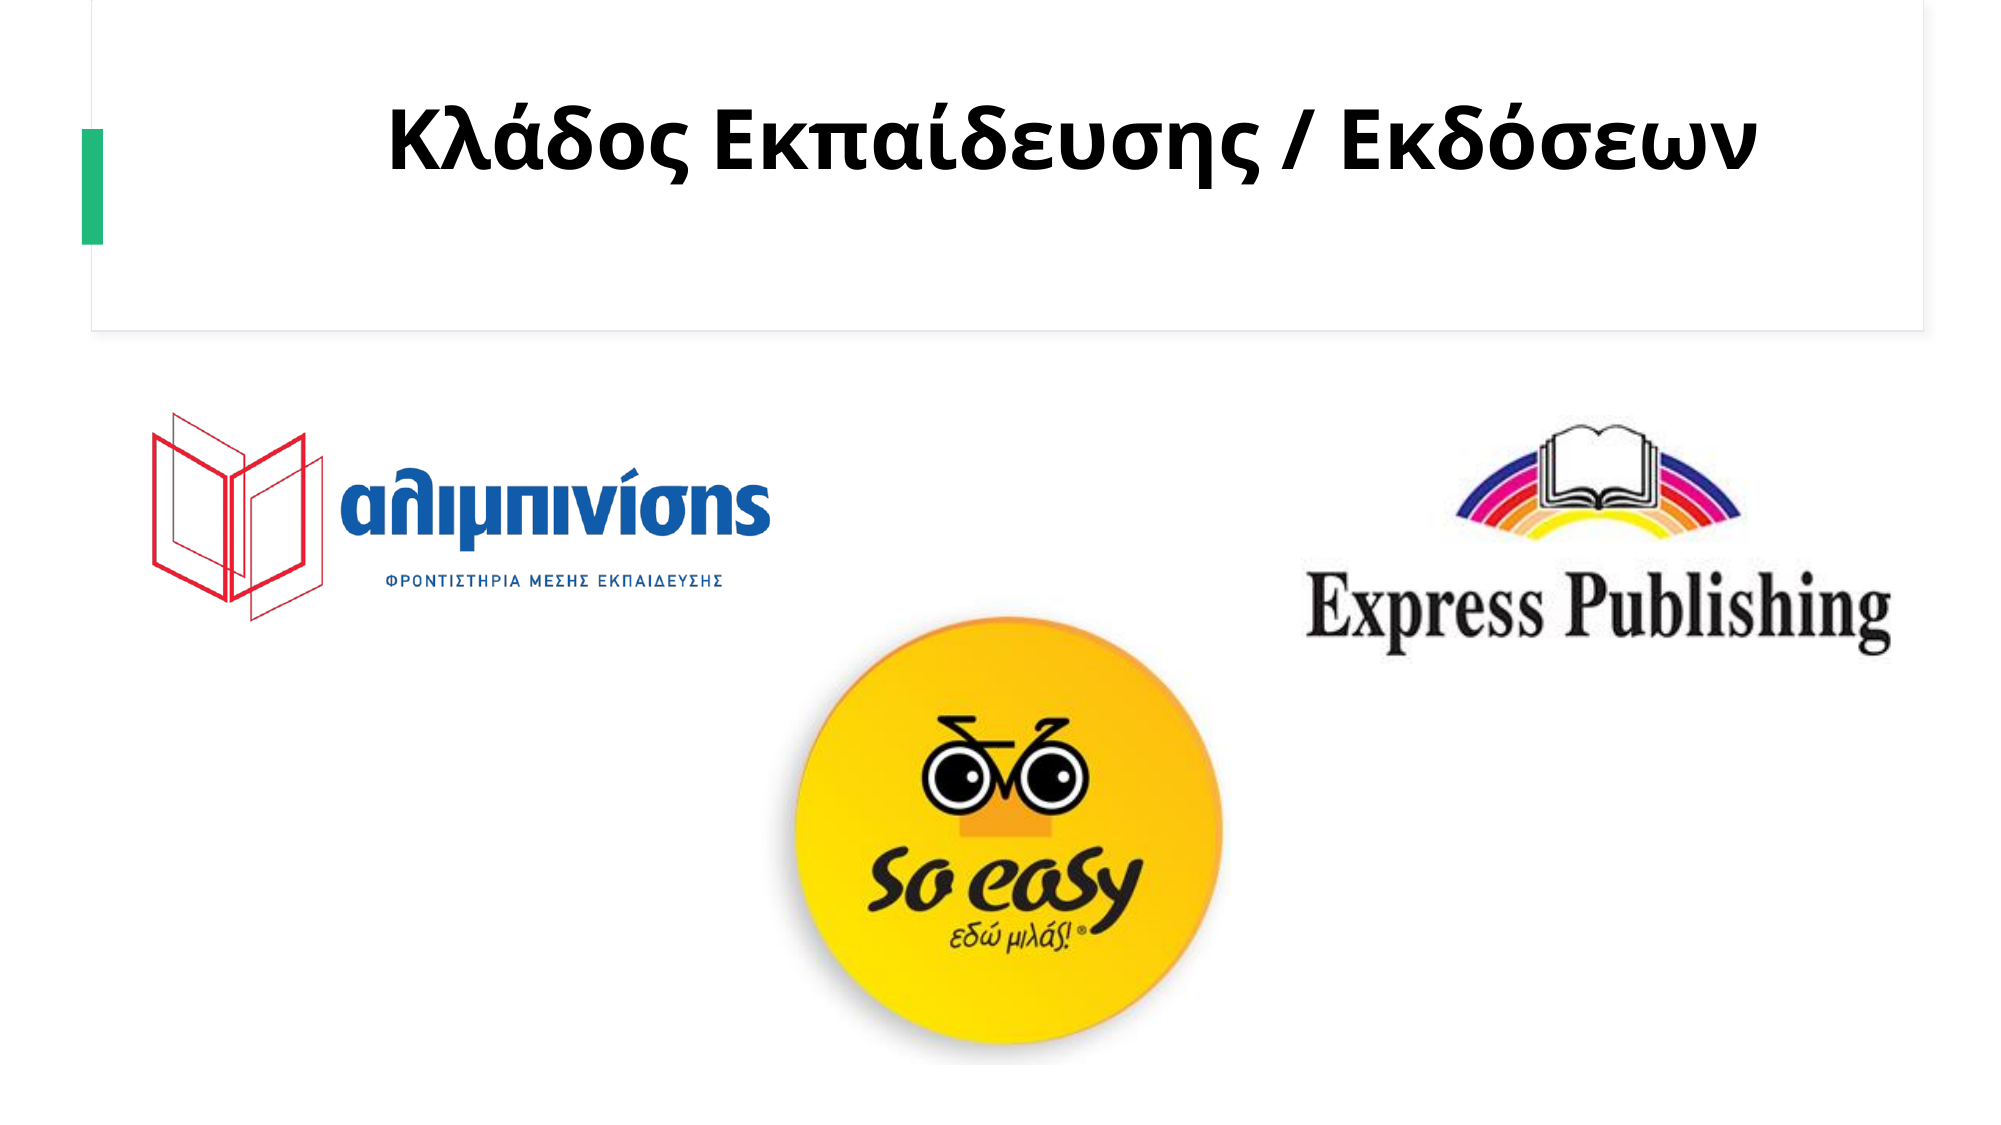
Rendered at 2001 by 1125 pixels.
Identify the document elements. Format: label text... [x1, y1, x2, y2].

picture [761, 595, 1231, 1065]
title Κλάδος Εκπαίδευσης / Εκδόσεων [370, 90, 1851, 196]
picture [1301, 415, 1899, 664]
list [150, 404, 772, 625]
